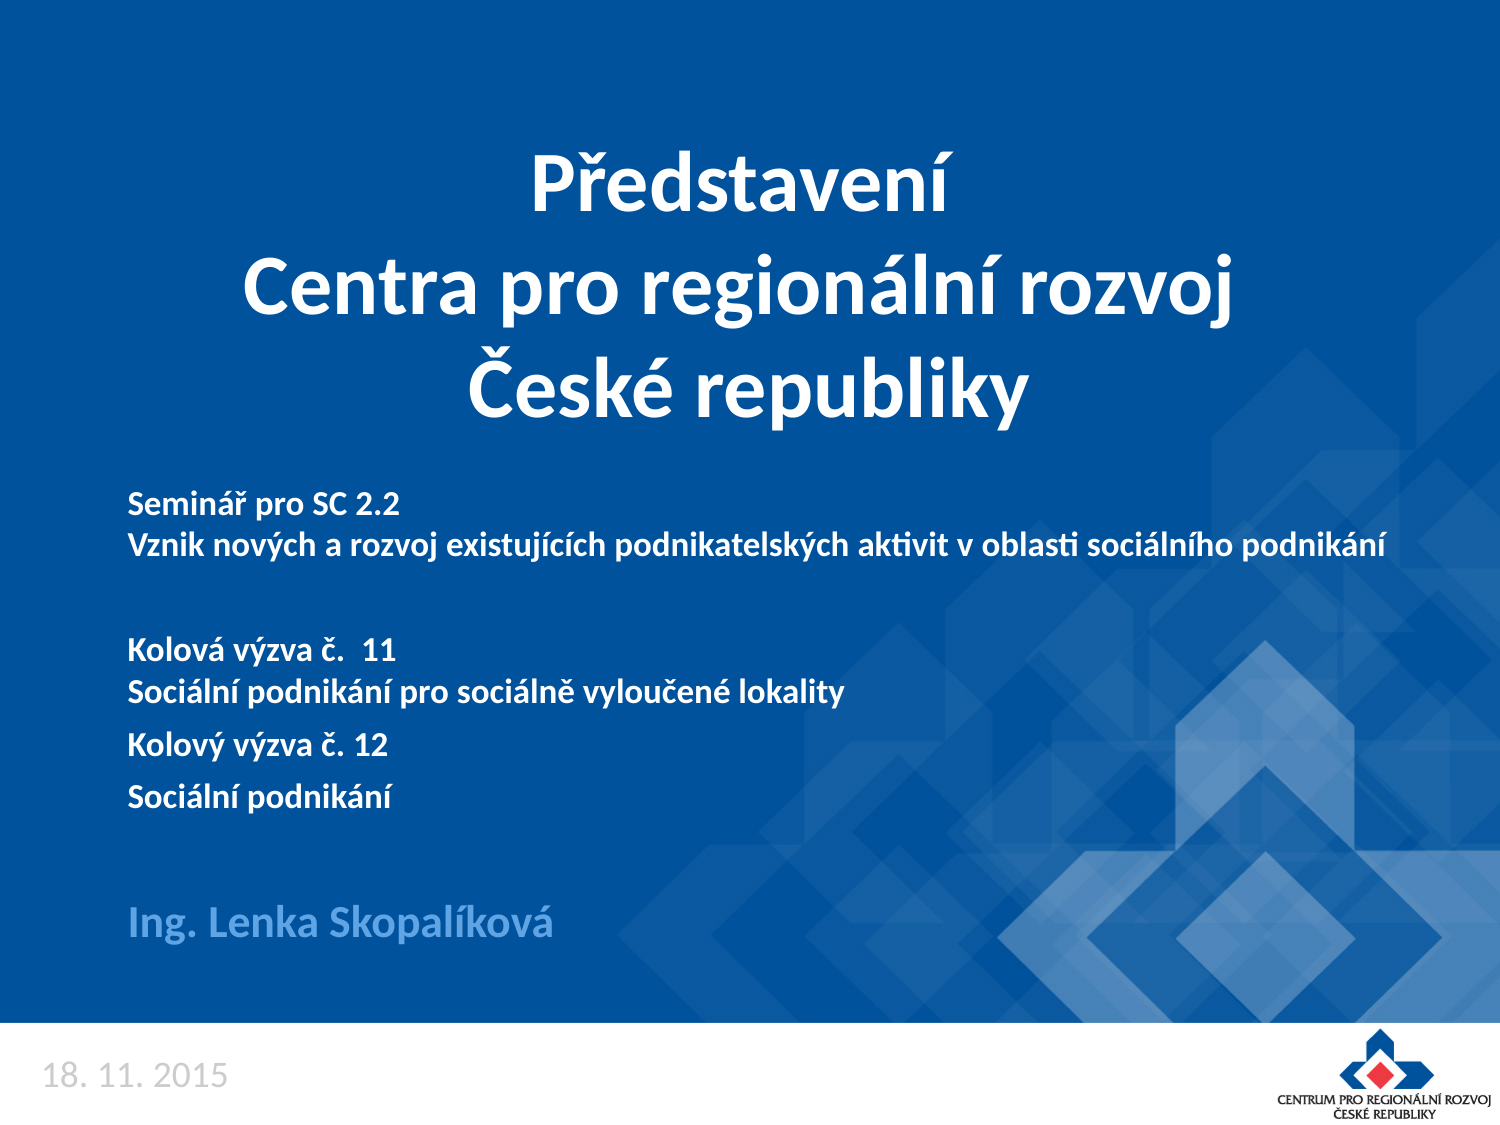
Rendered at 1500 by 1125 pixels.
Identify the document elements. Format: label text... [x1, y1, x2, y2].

picture [0, 0, 1500, 1125]
list 18. 11. 2015 [25, 1042, 355, 1104]
title Představení Centra pro regionální rozvoj České republiky [112, 117, 1388, 445]
list Seminář pro SC 2.2 Vznik nových a rozvoj existujících podnikatelských aktivit v oblasti sociálního podnikání Kolová výzva č. 11 Sociální podnikání pro sociálně vyloučené lokality Kolový výzva č. 12 Sociální podnikání [112, 472, 1407, 848]
subtitle Ing. Lenka Skopalíková [112, 883, 1163, 978]
